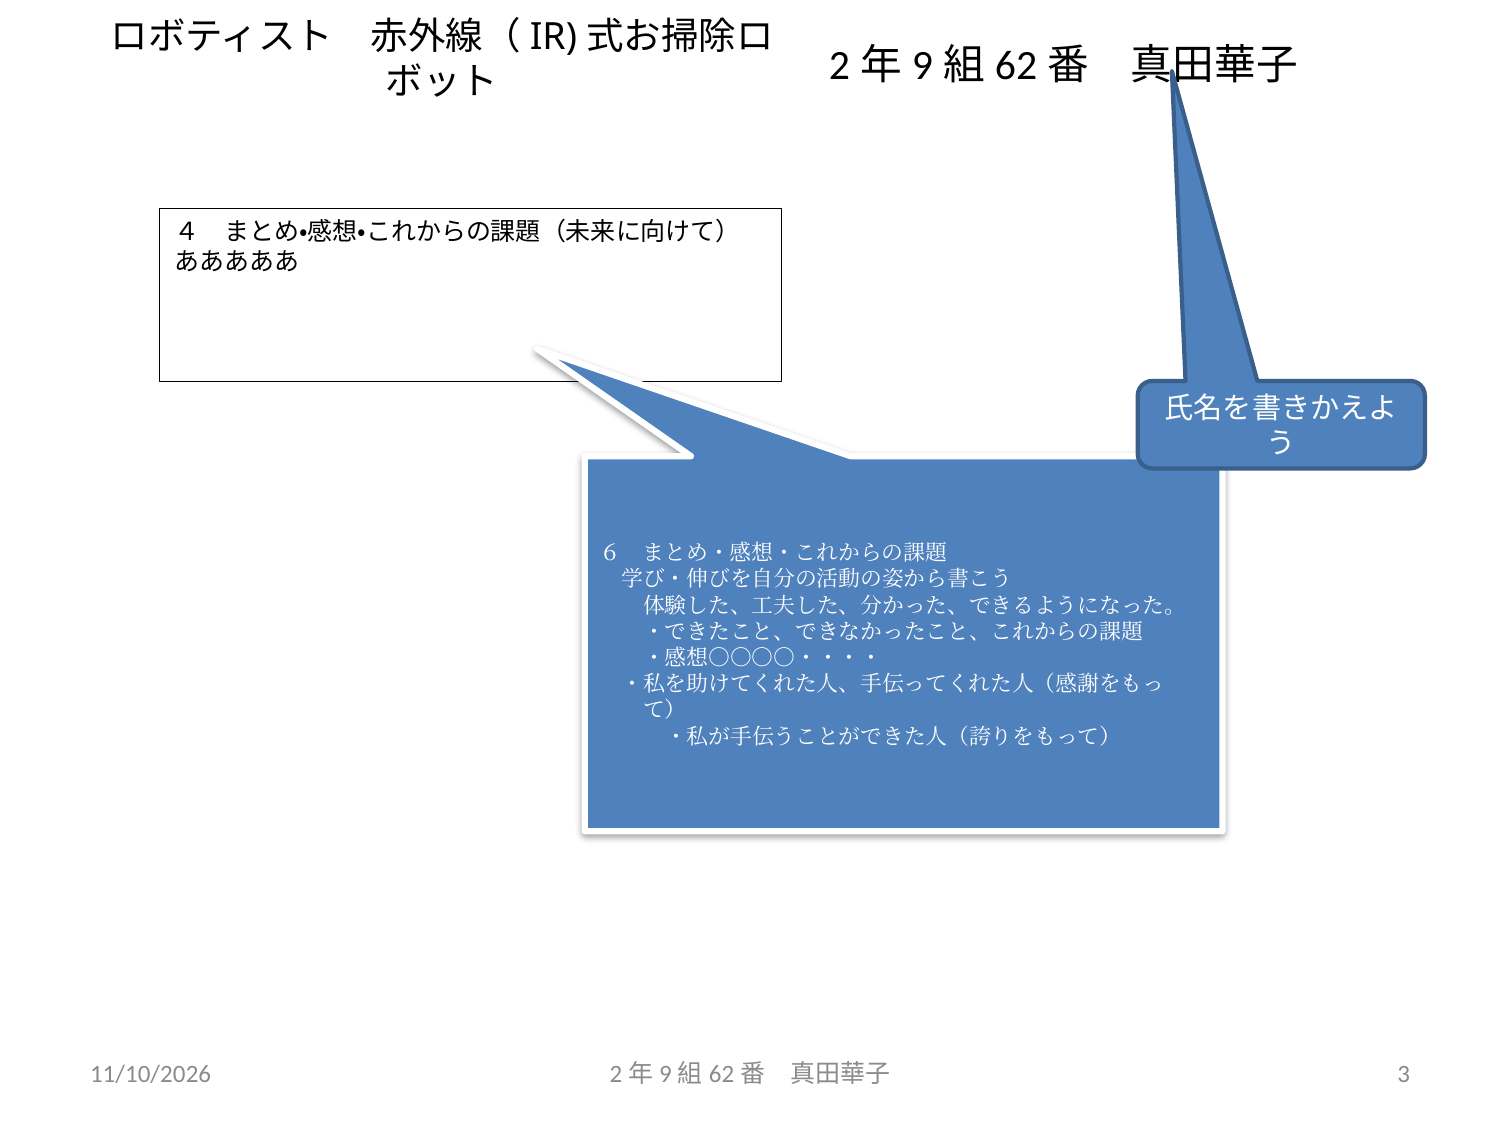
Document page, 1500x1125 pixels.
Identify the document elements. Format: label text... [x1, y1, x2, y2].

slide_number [75, 1042, 425, 1103]
text_box 2年9組62番 真田華子 [755, 16, 1372, 109]
text_box 氏名を書きかえよう [1135, 68, 1428, 471]
title ロボティスト 赤外線（IR)式お掃除ロボット [75, 28, 755, 85]
slide_number 3 [1074, 1042, 1425, 1103]
footer 2年9組62番 真田華子 [512, 1042, 988, 1103]
text_box ６ まとめ・感想・これからの課題 学び・伸びを自分の活動の姿から書こう 体験した、工夫した、分かった、できるようになった。 ・できたこと、できなかったこと、これからの課題 ・感想○○○○・・・・ ・私を助けてくれた人、手伝ってくれた人（感謝をもって） ・私が手伝うことができた人（誇りをもって） [534, 345, 1226, 835]
text_box ４ まとめ・感想・これからの課題（未来に向けて） あああああ [157, 206, 783, 383]
